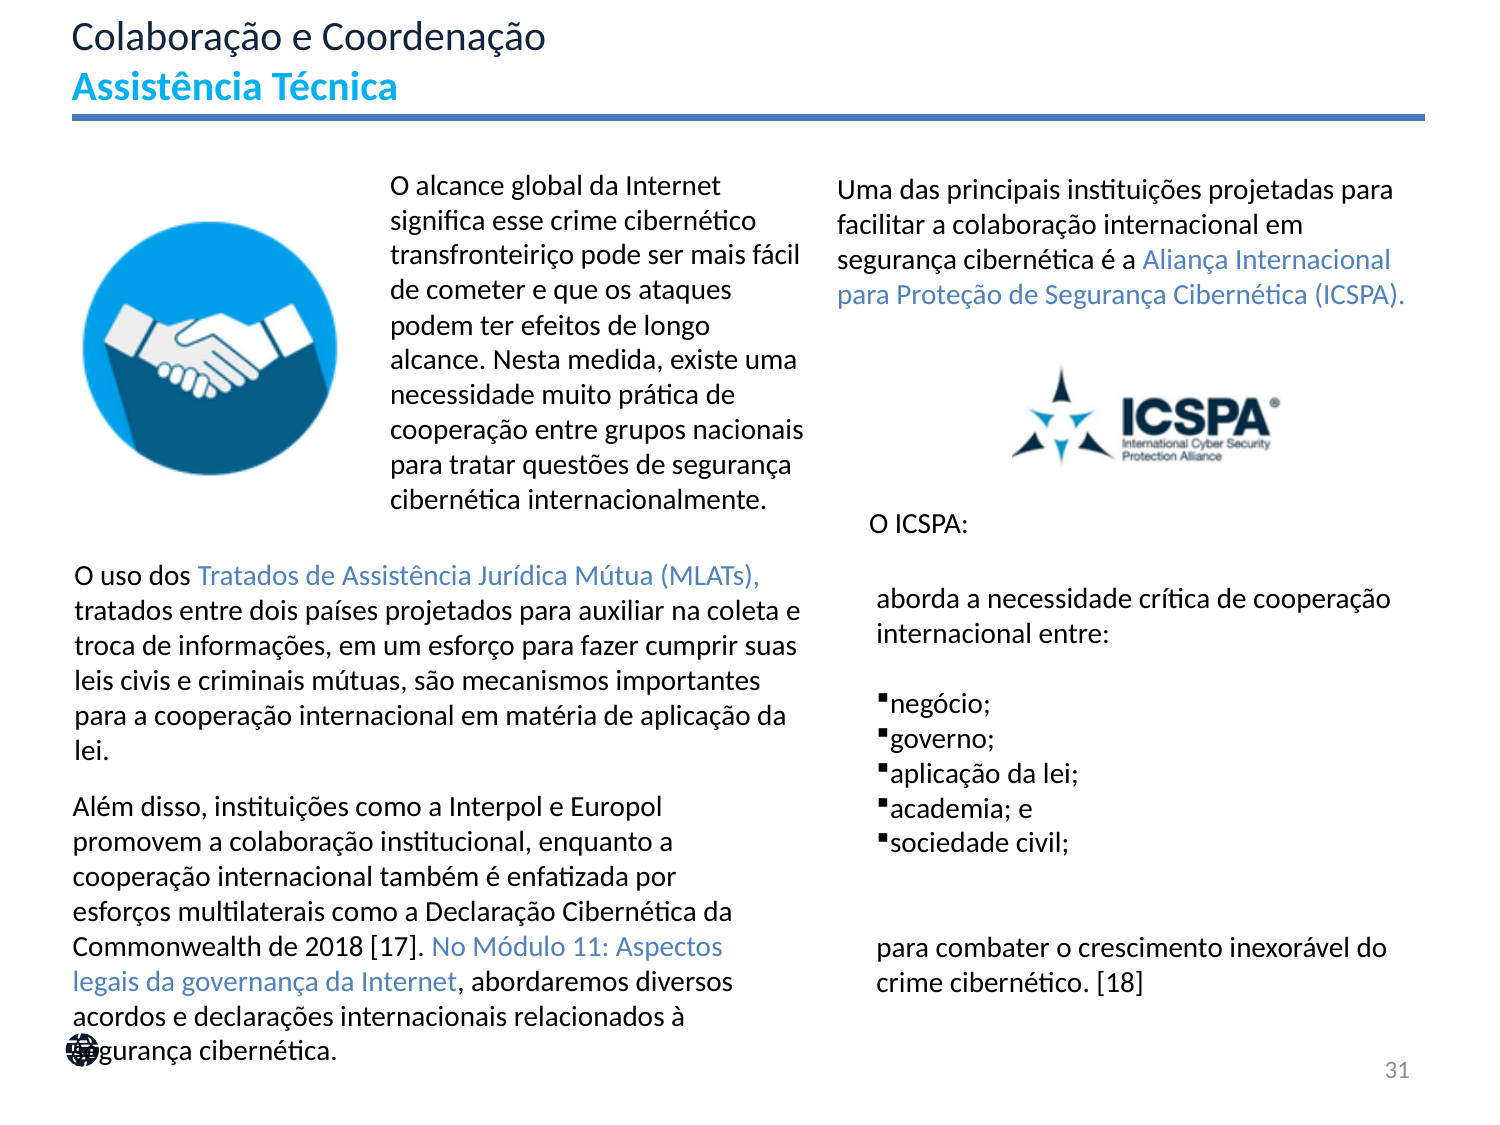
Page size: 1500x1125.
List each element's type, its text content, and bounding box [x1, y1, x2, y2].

text_box O alcance global da Internet significa esse crime cibernético transfronteiriço pode ser mais fácil de cometer e que os ataques podem ter efeitos de longo alcance. Nesta medida, existe uma necessidade muito prática de cooperação entre grupos nacionais para tratar questões de segurança cibernética internacionalmente. [375, 158, 825, 523]
text_box O uso dos Tratados de Assistência Jurídica Mútua (MLATs), tratados entre dois países projetados para auxiliar na coleta e troca de informações, em um esforço para fazer cumprir suas leis civis e criminais mútuas, são mecanismos importantes para a cooperação internacional em matéria de aplicação da lei. [59, 548, 825, 774]
text_box Uma das principais instituições projetadas para facilitar a colaboração internacional em segurança cibernética é a Aliança Internacional para Proteção de Segurança Cibernética (ICSPA). [821, 162, 1425, 318]
picture [71, 197, 347, 488]
text_box aborda a necessidade crítica de cooperação internacional entre: negócio; governo; aplicação da lei; academia; e sociedade civil; para combater o crescimento inexorável do crime cibernético. [18] [861, 571, 1425, 1007]
text_box O ICSPA: [854, 497, 991, 547]
slide_number 31 [1074, 1038, 1425, 1099]
picture [1012, 358, 1319, 469]
title Colaboração e Coordenação Assistência Técnica [56, 26, 1425, 91]
text_box Além disso, instituições como a Interpol e Europol promovem a colaboração institucional, enquanto a cooperação internacional também é enfatizada por esforços multilaterais como a Declaração Cibernética da Commonwealth de 2018 [17]. No Módulo 11: Aspectos legais da governança da Internet, abordaremos diversos acordos e declarações internacionais relacionados à segurança cibernética. [57, 779, 786, 1075]
